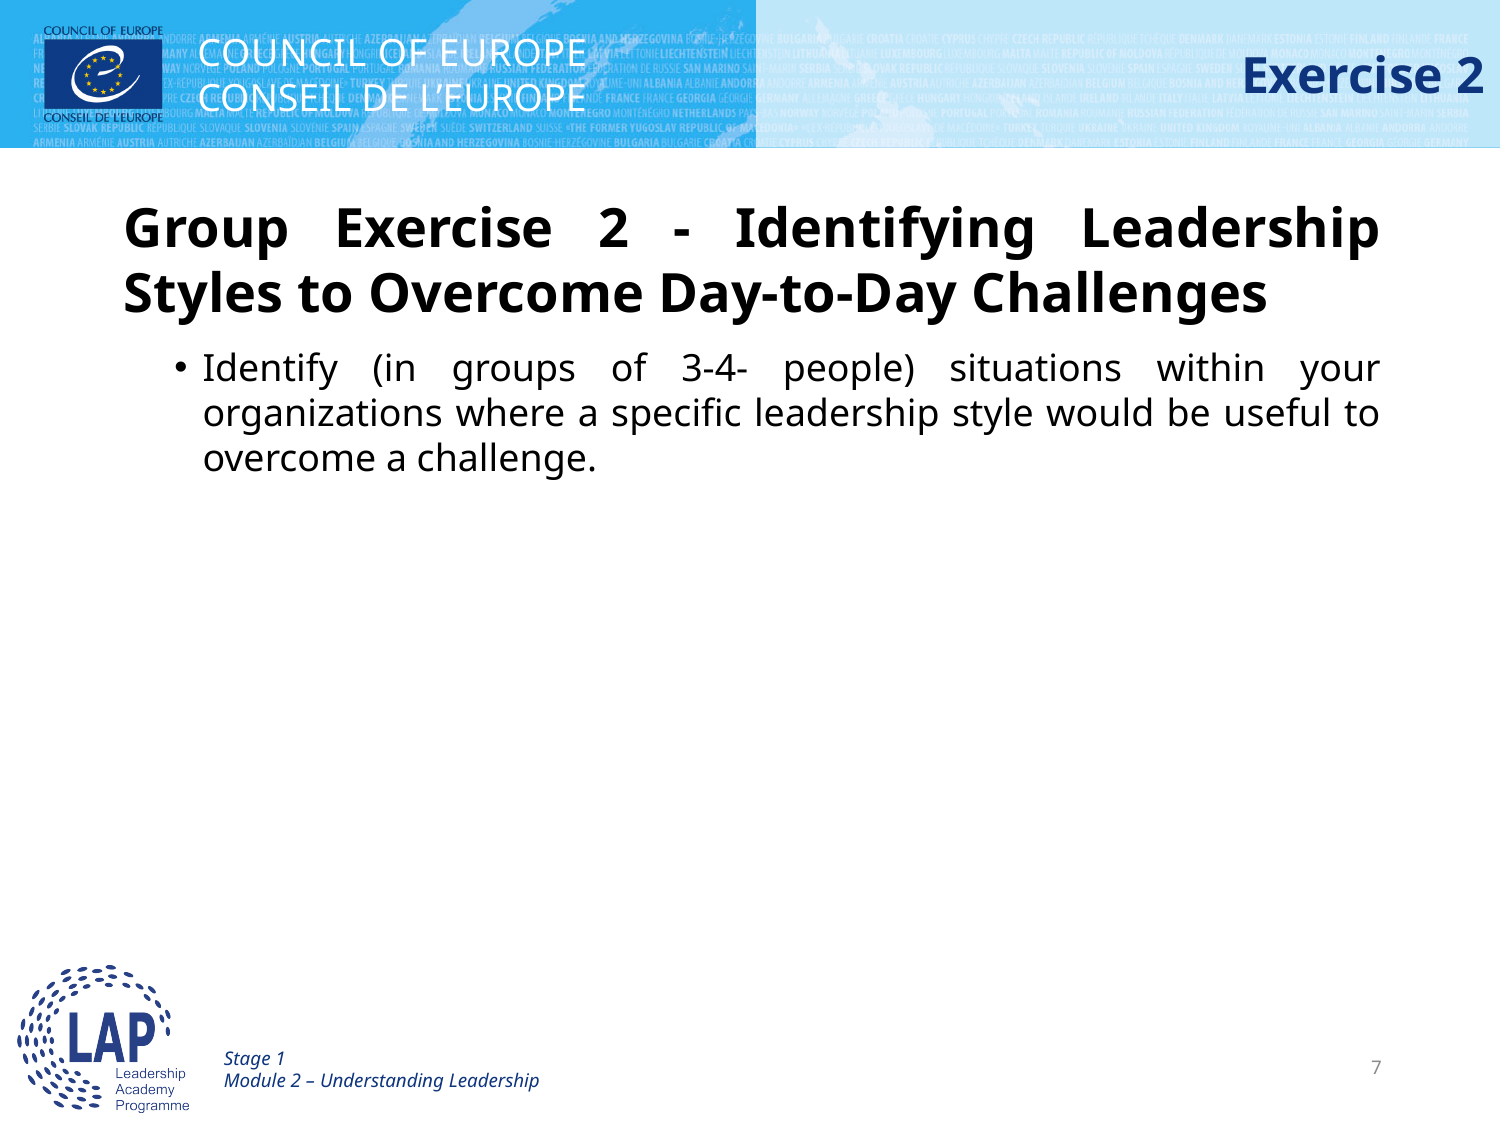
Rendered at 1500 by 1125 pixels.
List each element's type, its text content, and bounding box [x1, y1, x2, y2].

list Group Exercise 2 - Identifying Leadership Styles to Overcome Day-to-Day Challenges Identify (in groups of 3-4- people) situations within your organizations where a specific leadership style would be useful to overcome a challenge. [103, 186, 1397, 1001]
slide_number 7 [1313, 1039, 1397, 1099]
picture [0, 0, 756, 148]
picture [17, 965, 189, 1113]
footer Stage 1 Module 2 – Understanding Leadership [209, 1039, 946, 1099]
title Exercise 2 [756, 0, 1500, 148]
